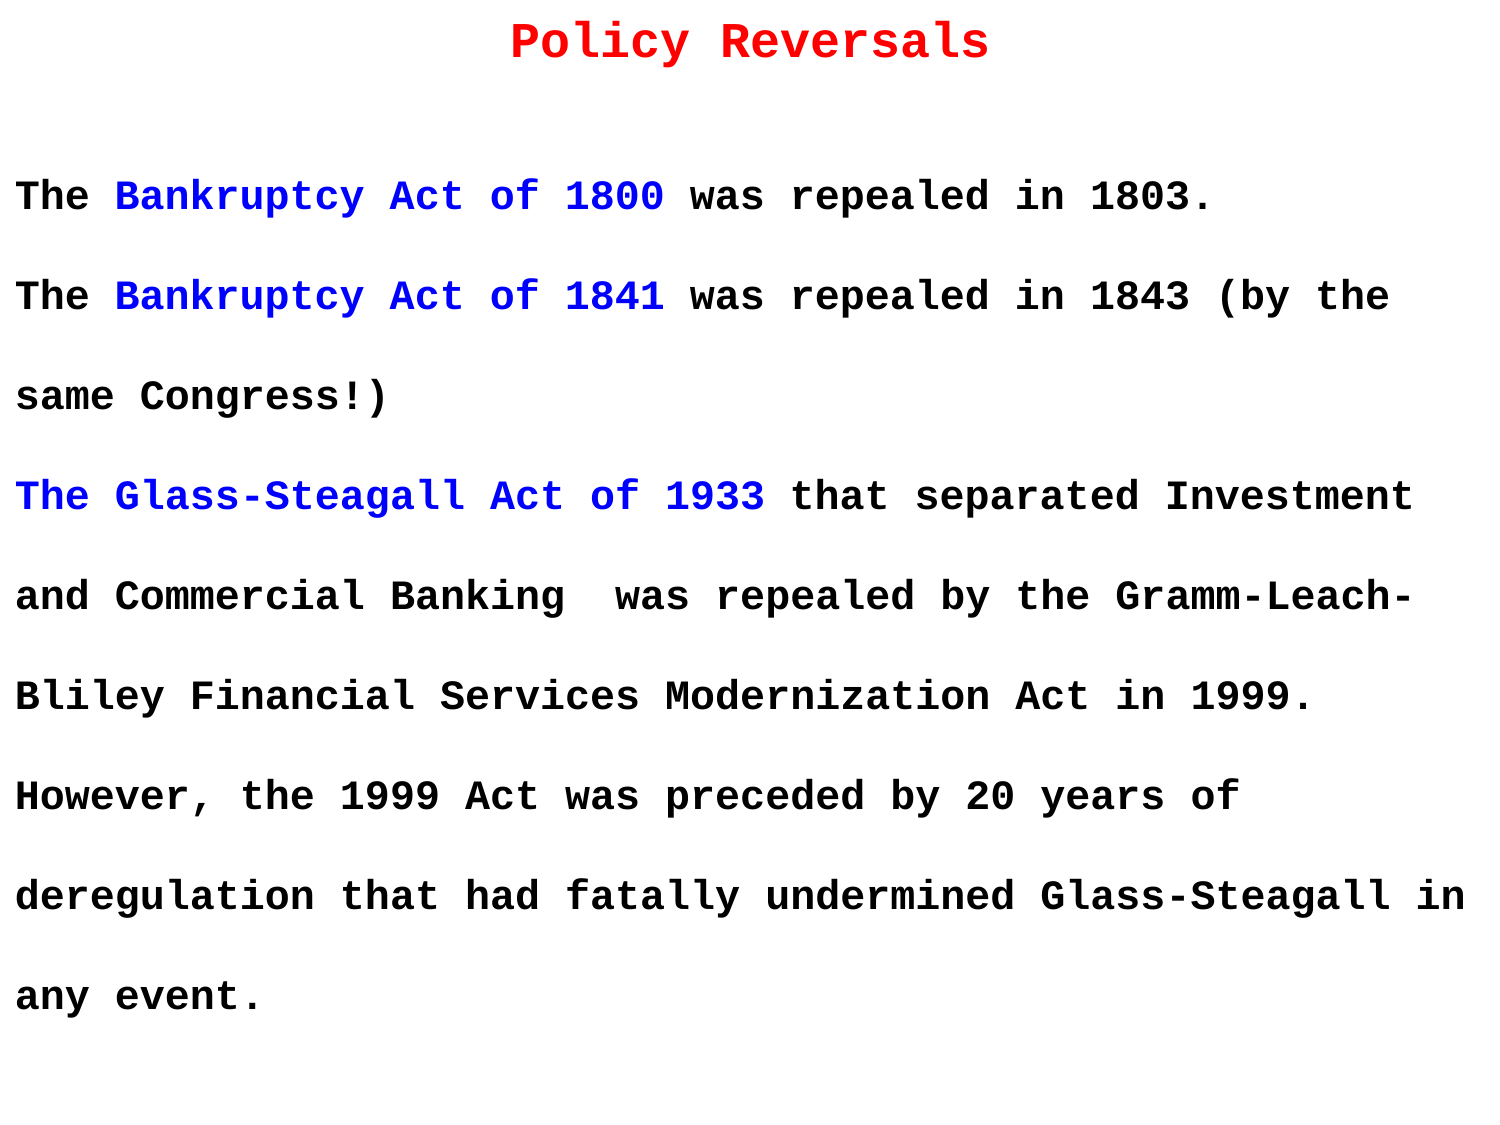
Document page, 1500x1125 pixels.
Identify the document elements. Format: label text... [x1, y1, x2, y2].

text_box Policy Reversals The Bankruptcy Act of 1800 was repealed in 1803. The Bankruptcy Act of 1841 was repealed in 1843 (by the same Congress!) The Glass-Steagall Act of 1933 that separated Investment and Commercial Banking was repealed by the Gramm-Leach-Bliley Financial Services Modernization Act in 1999. However, the 1999 Act was preceded by 20 years of deregulation that had fatally undermined Glass-Steagall in any event. [0, 0, 1500, 1026]
